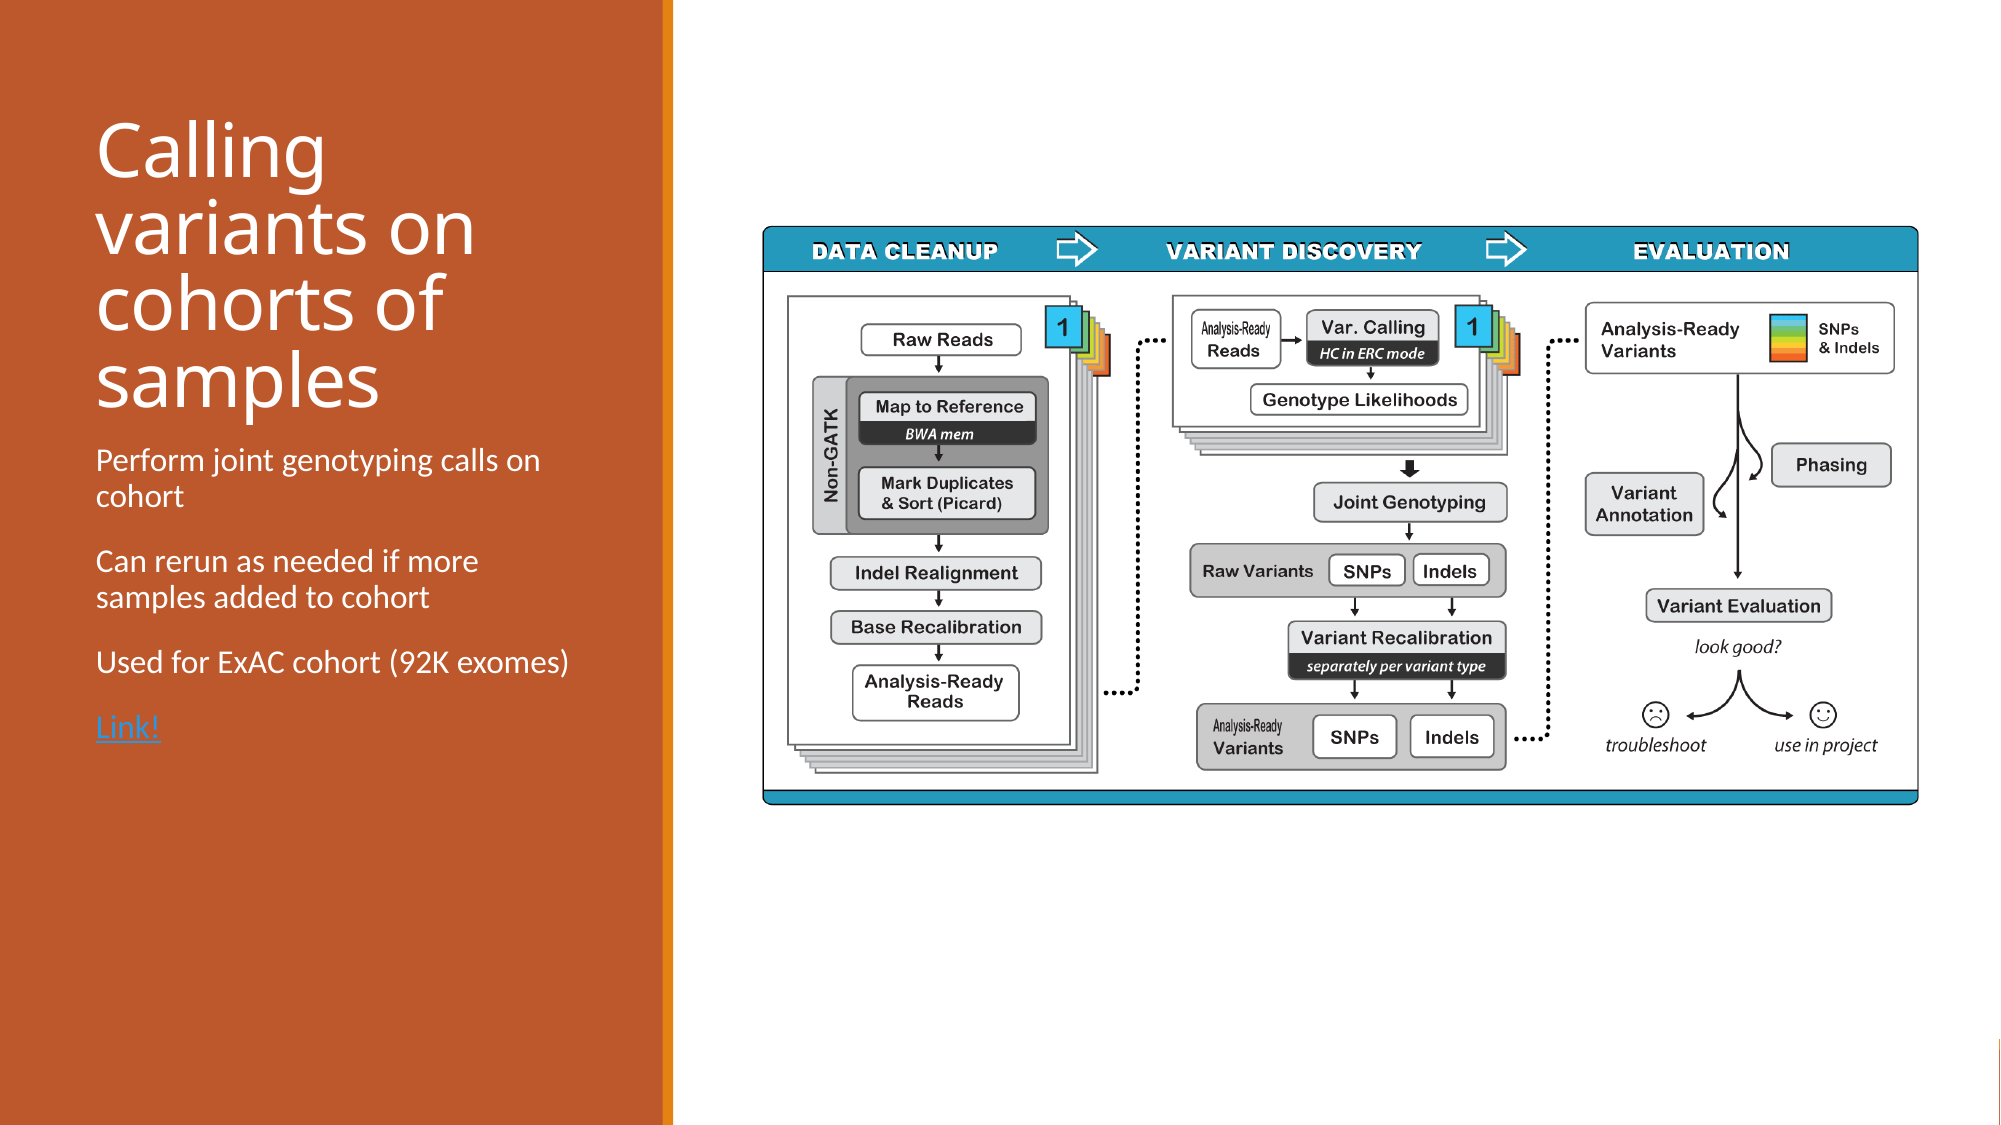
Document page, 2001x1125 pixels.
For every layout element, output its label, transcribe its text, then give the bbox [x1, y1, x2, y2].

list Perform joint genotyping calls on cohort Can rerun as needed if more samples added to cohort Used for ExAC cohort (92K exomes) Link! [80, 435, 587, 983]
text_box [0, 0, 661, 1125]
text_box [674, 0, 2000, 1125]
picture [744, 203, 1941, 823]
text_box [661, 0, 674, 1125]
title Calling variants on cohorts of samples [80, 84, 587, 430]
